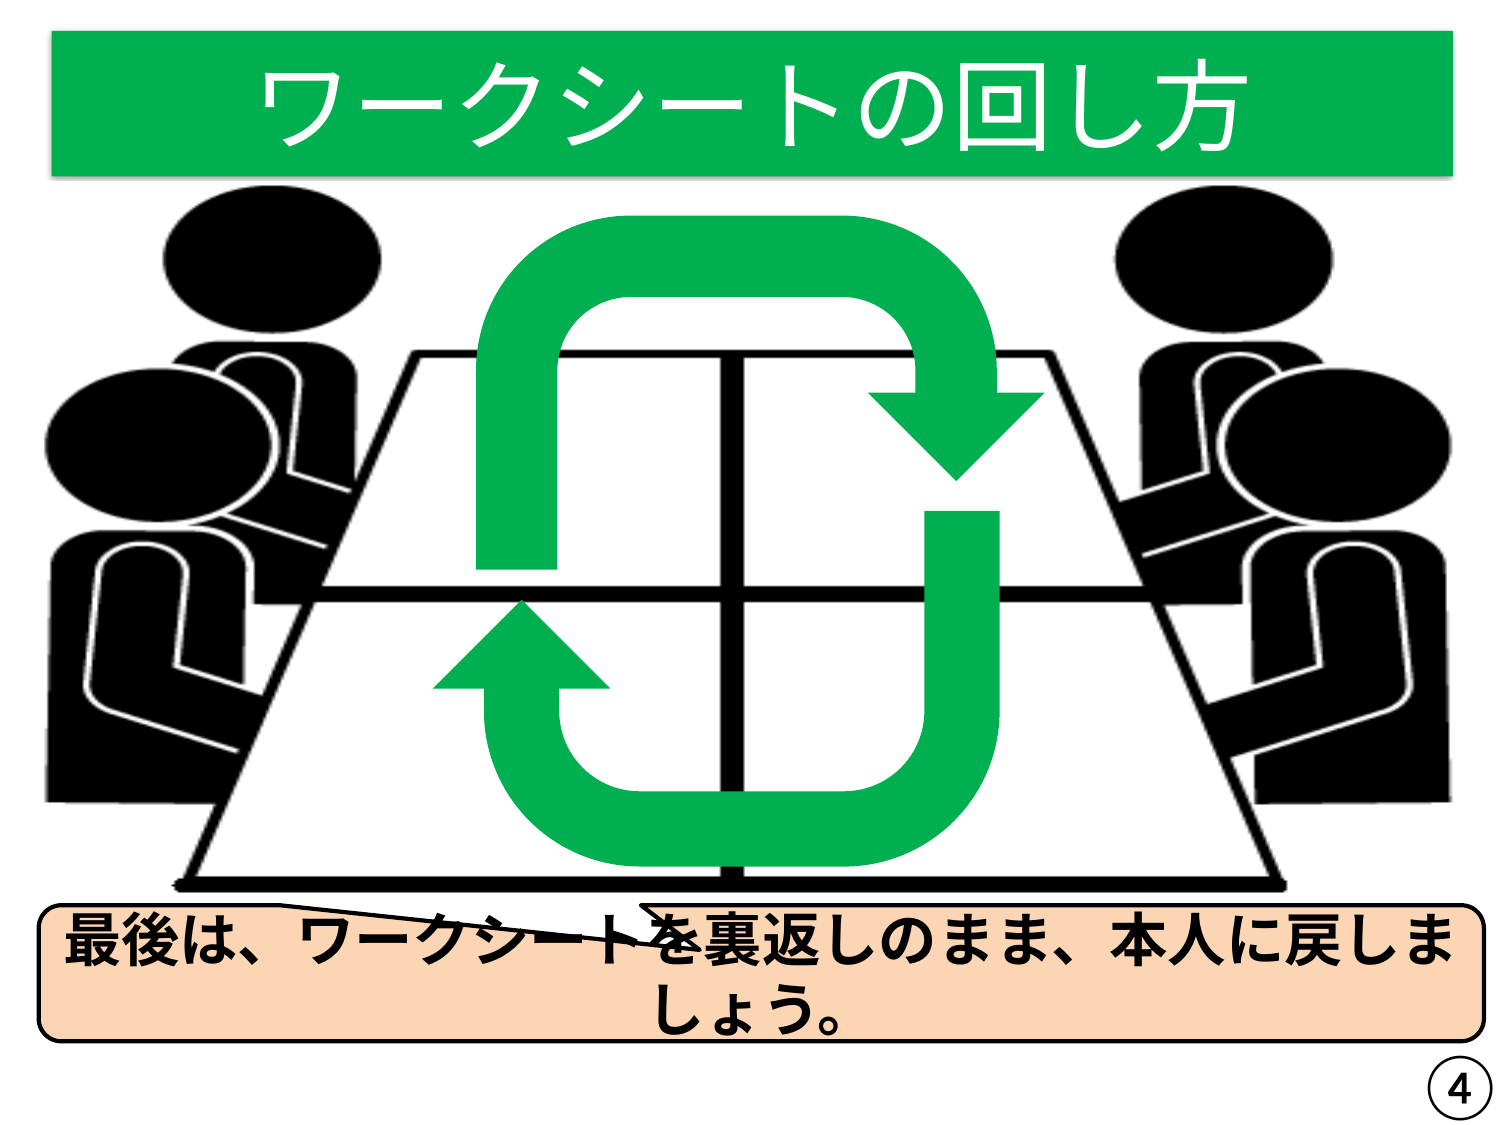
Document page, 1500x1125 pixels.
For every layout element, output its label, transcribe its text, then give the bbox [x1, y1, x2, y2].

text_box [30, 180, 1485, 906]
text_box ワークシートの回し方 [51, 30, 1454, 177]
text_box ④ [1401, 1035, 1500, 1125]
text_box 最後は、ワークシートを裏返しのまま、本人に戻しましょう。 [36, 915, 1487, 1044]
